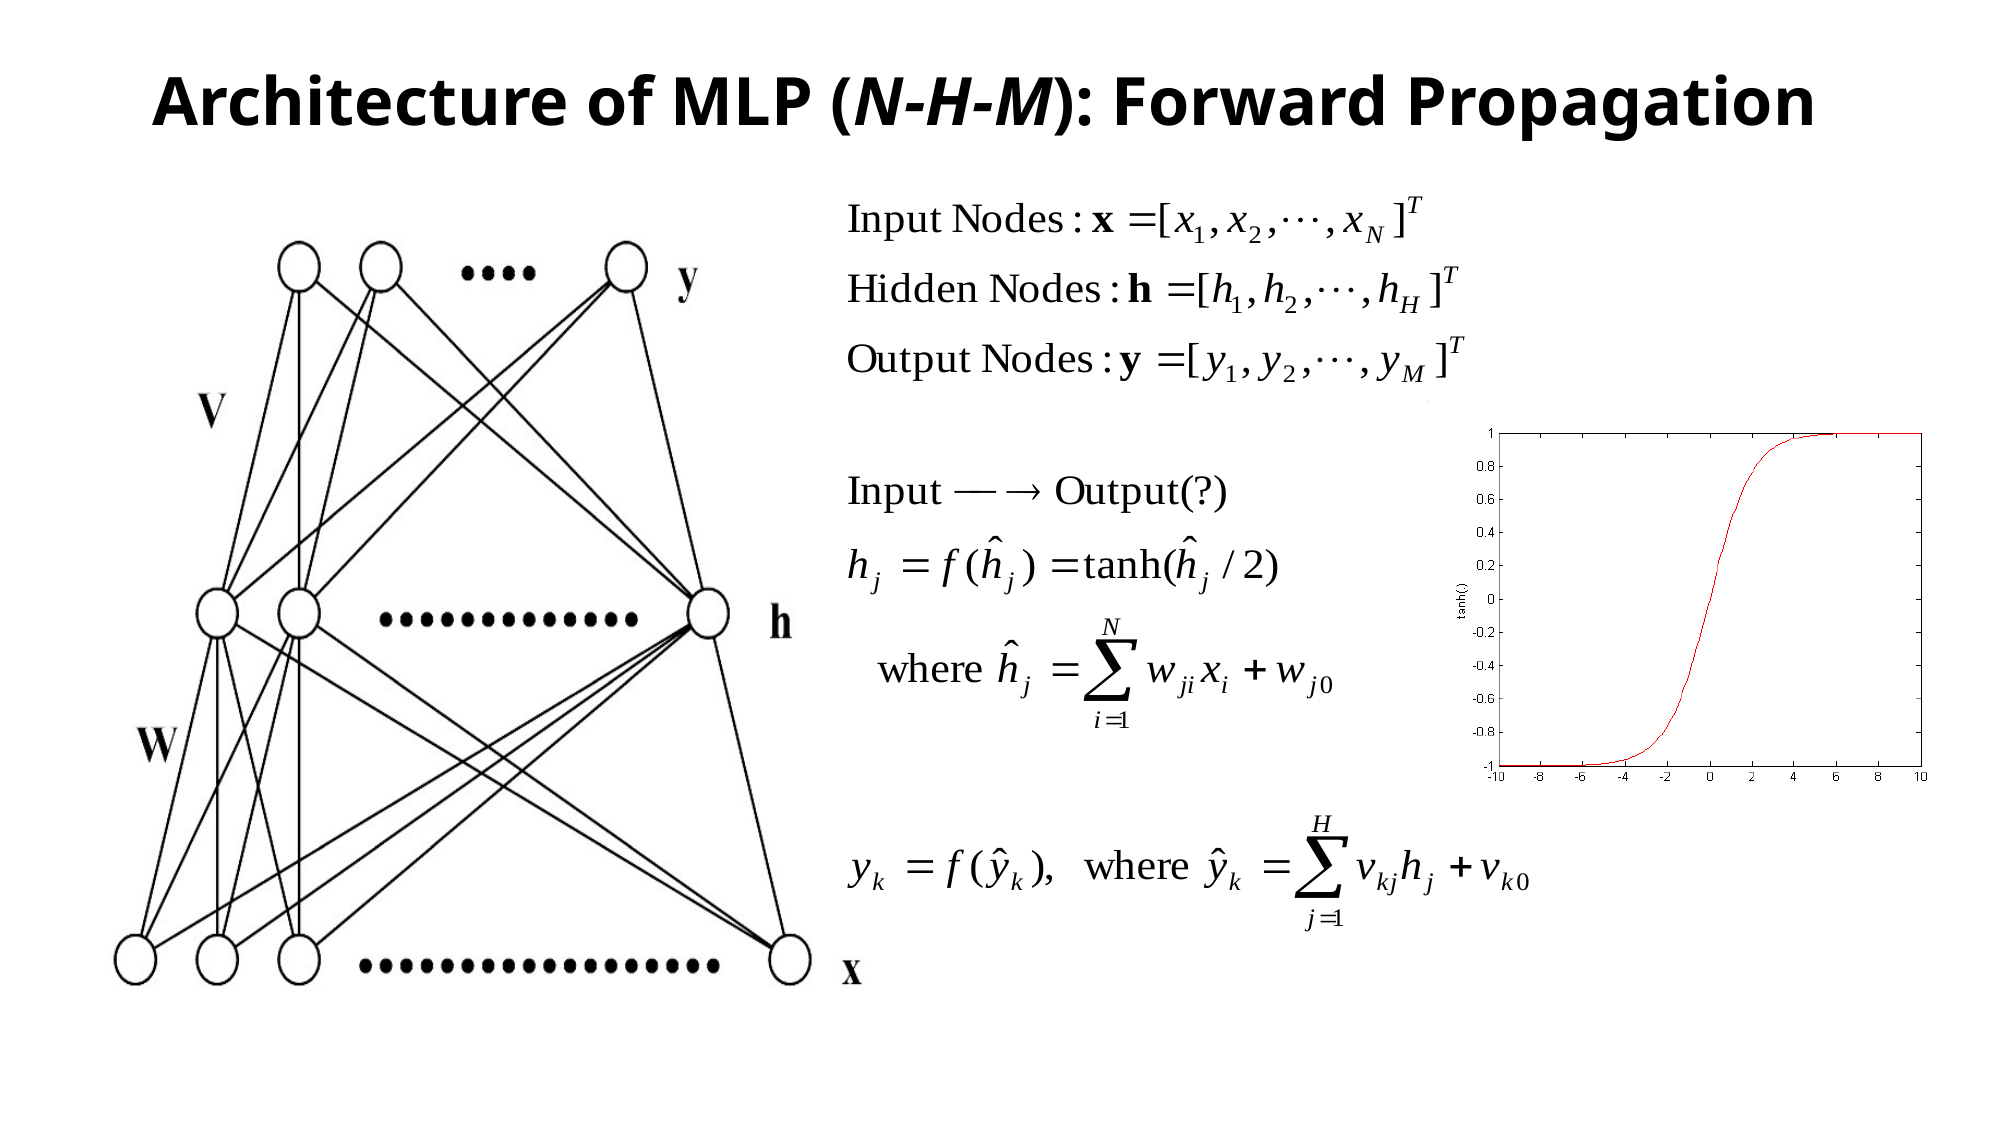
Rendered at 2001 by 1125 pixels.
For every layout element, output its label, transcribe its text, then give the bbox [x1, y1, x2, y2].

picture [106, 237, 865, 1012]
picture [1427, 401, 1972, 810]
title Architecture of MLP (N-H-M): Forward Propagation [137, 59, 1863, 148]
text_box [838, 182, 1538, 941]
